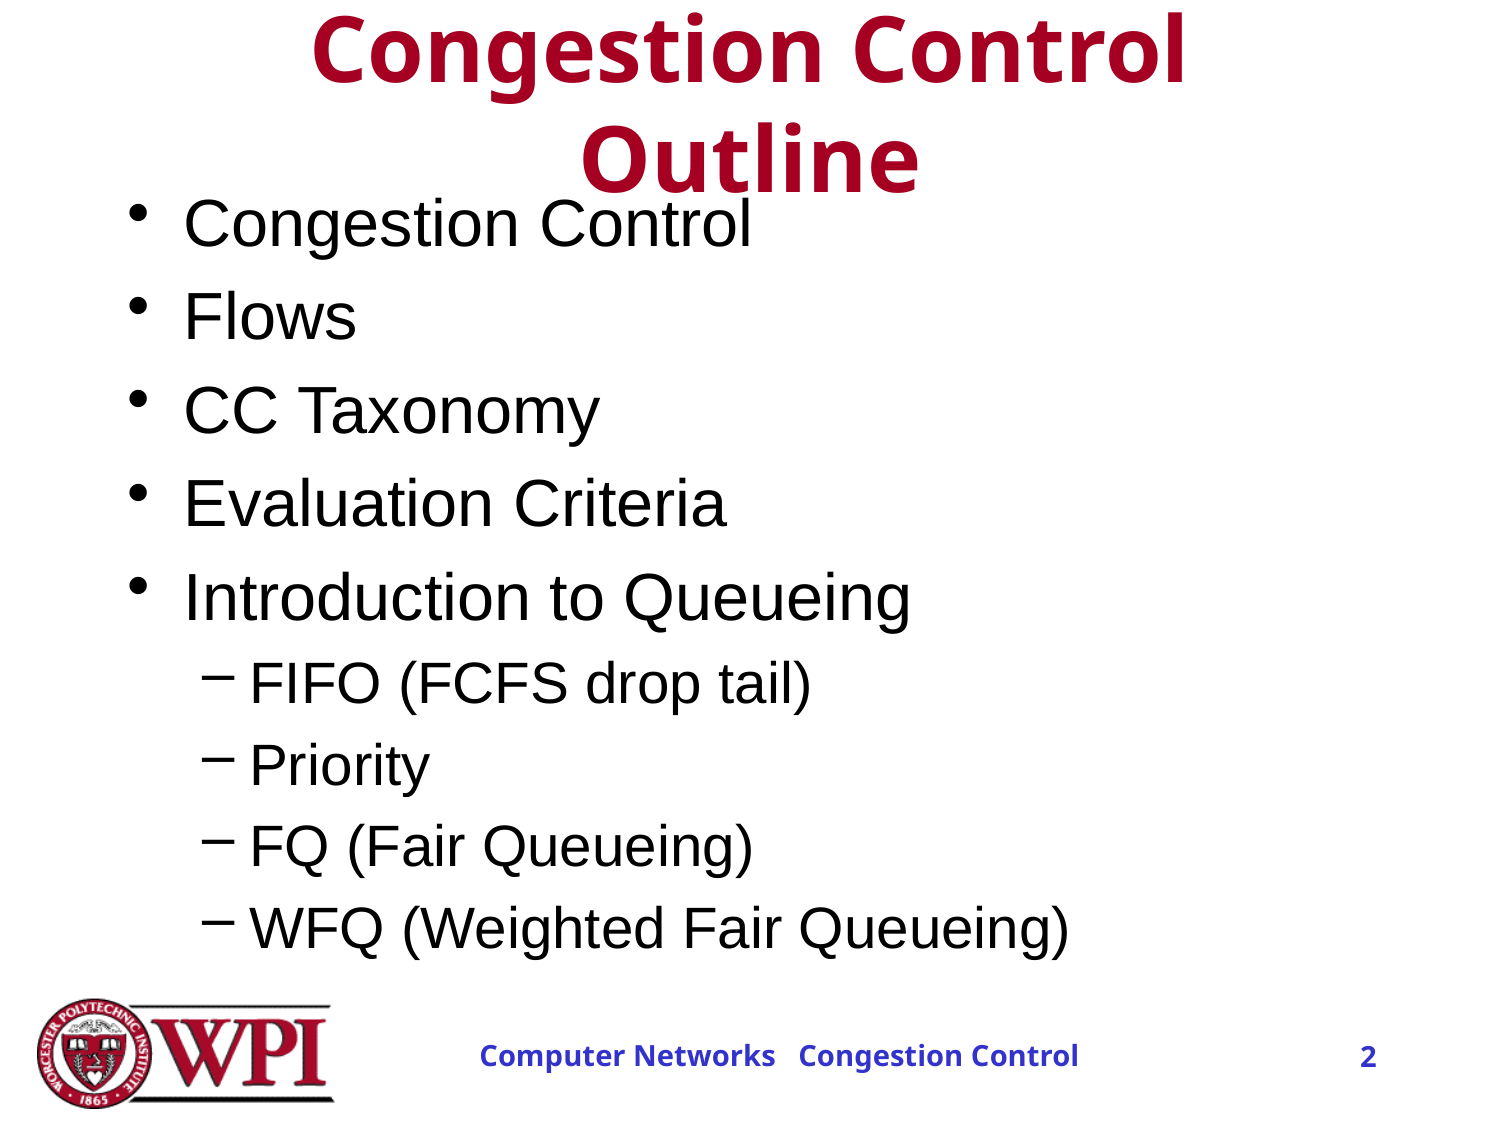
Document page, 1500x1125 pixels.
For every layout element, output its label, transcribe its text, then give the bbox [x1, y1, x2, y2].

footer Computer Networks Congestion Control [371, 1029, 1188, 1083]
text_box Congestion Control Flows CC Taxonomy Evaluation Criteria Introduction to Queueing FIFO (FCFS drop tail) Priority FQ (Fair Queueing) WFQ (Weighted Fair Queueing) [112, 172, 1388, 988]
title Congestion Control Outline [112, 18, 1388, 172]
slide_number 2 [1104, 1030, 1393, 1107]
picture [37, 962, 350, 1109]
